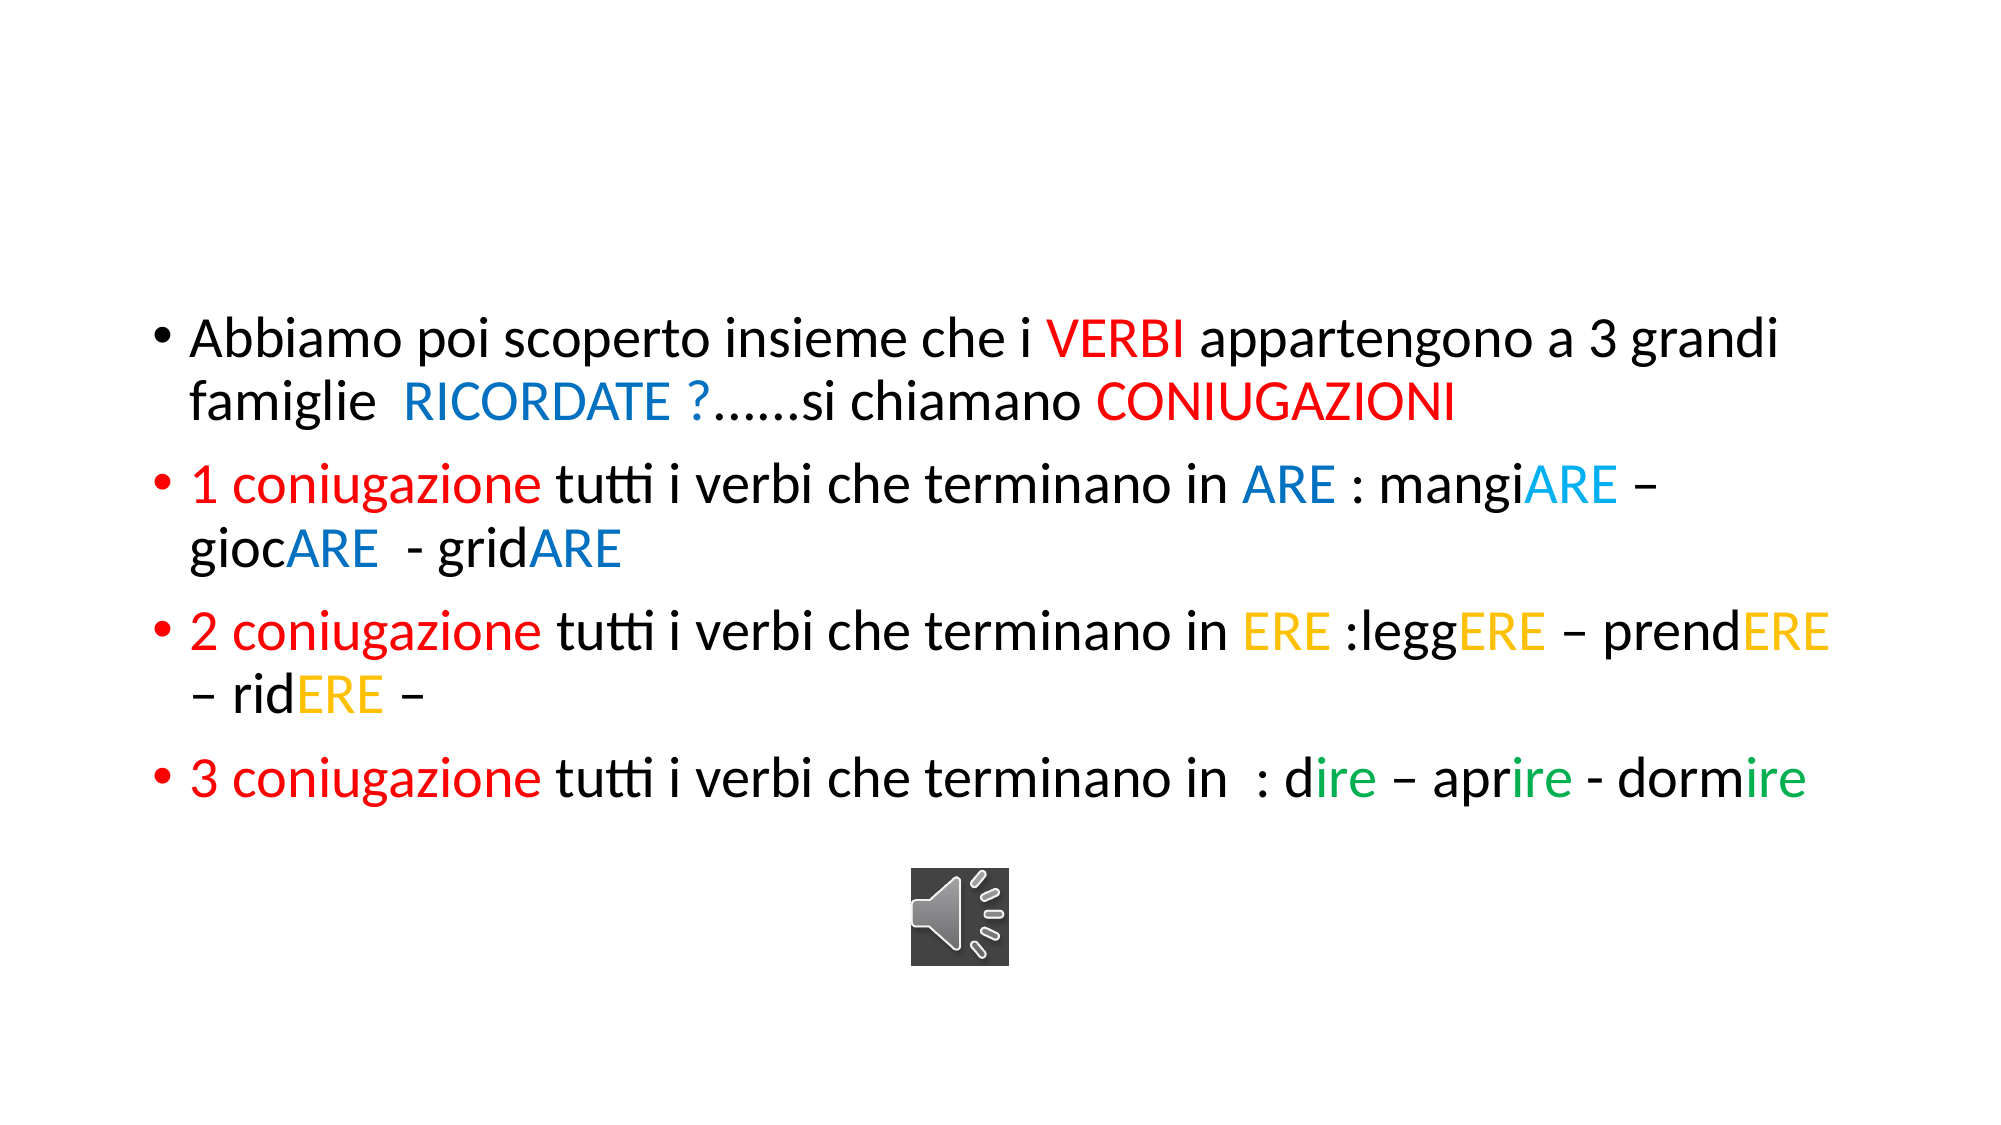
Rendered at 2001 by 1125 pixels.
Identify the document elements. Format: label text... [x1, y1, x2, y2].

picture [909, 867, 1010, 968]
list Abbiamo poi scoperto insieme che i VERBI appartengono a 3 grandi famiglie RICORDATE ?......si chiamano CONIUGAZIONI 1 coniugazione tutti i verbi che terminano in ARE : mangiARE – giocARE - gridARE 2 coniugazione tutti i verbi che terminano in ERE :leggERE – prendERE – ridERE – 3 coniugazione tutti i verbi che terminano in : dire – aprire - dormire [137, 299, 1863, 1014]
